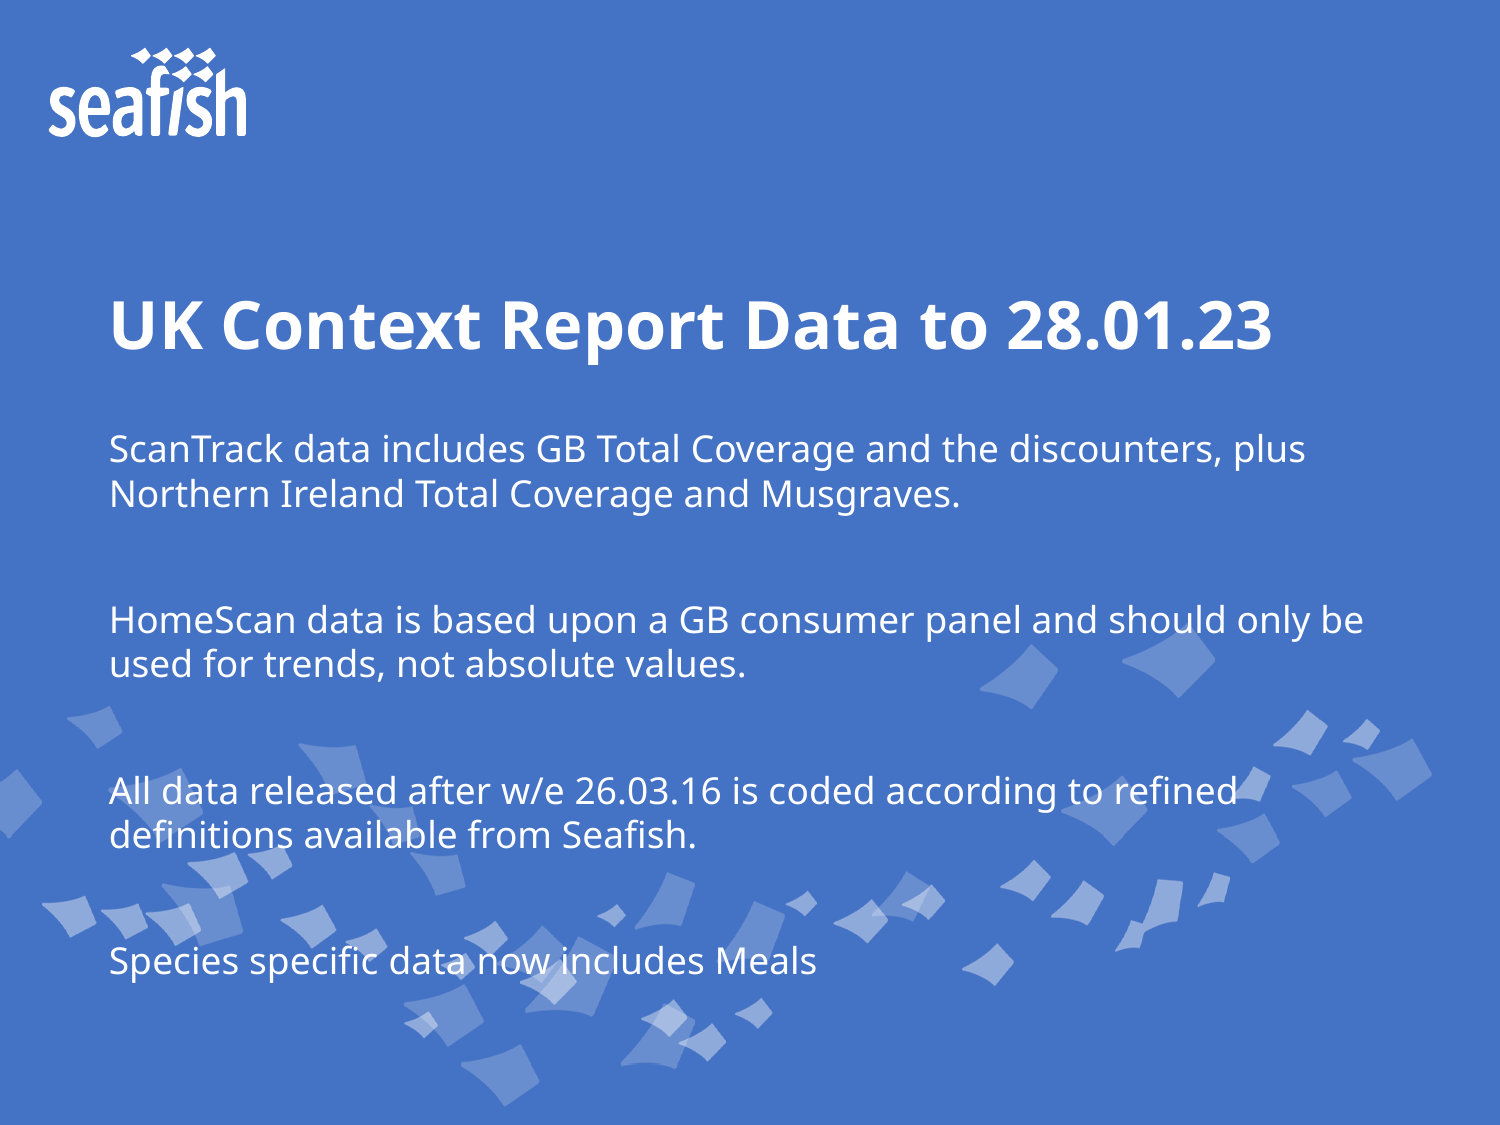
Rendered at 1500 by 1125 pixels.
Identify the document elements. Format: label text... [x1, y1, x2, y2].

title UK Context Report Data to 28.01.23 [108, 271, 1339, 371]
picture [0, 609, 1477, 1125]
subtitle ScanTrack data includes GB Total Coverage and the discounters, plus Northern Ireland Total Coverage and Musgraves. HomeScan data is based upon a GB consumer panel and should only be used for trends, not absolute values. All data released after w/e 26.03.16 is coded according to refined definitions available from Seafish. Species specific data now includes Meals [108, 418, 1433, 992]
